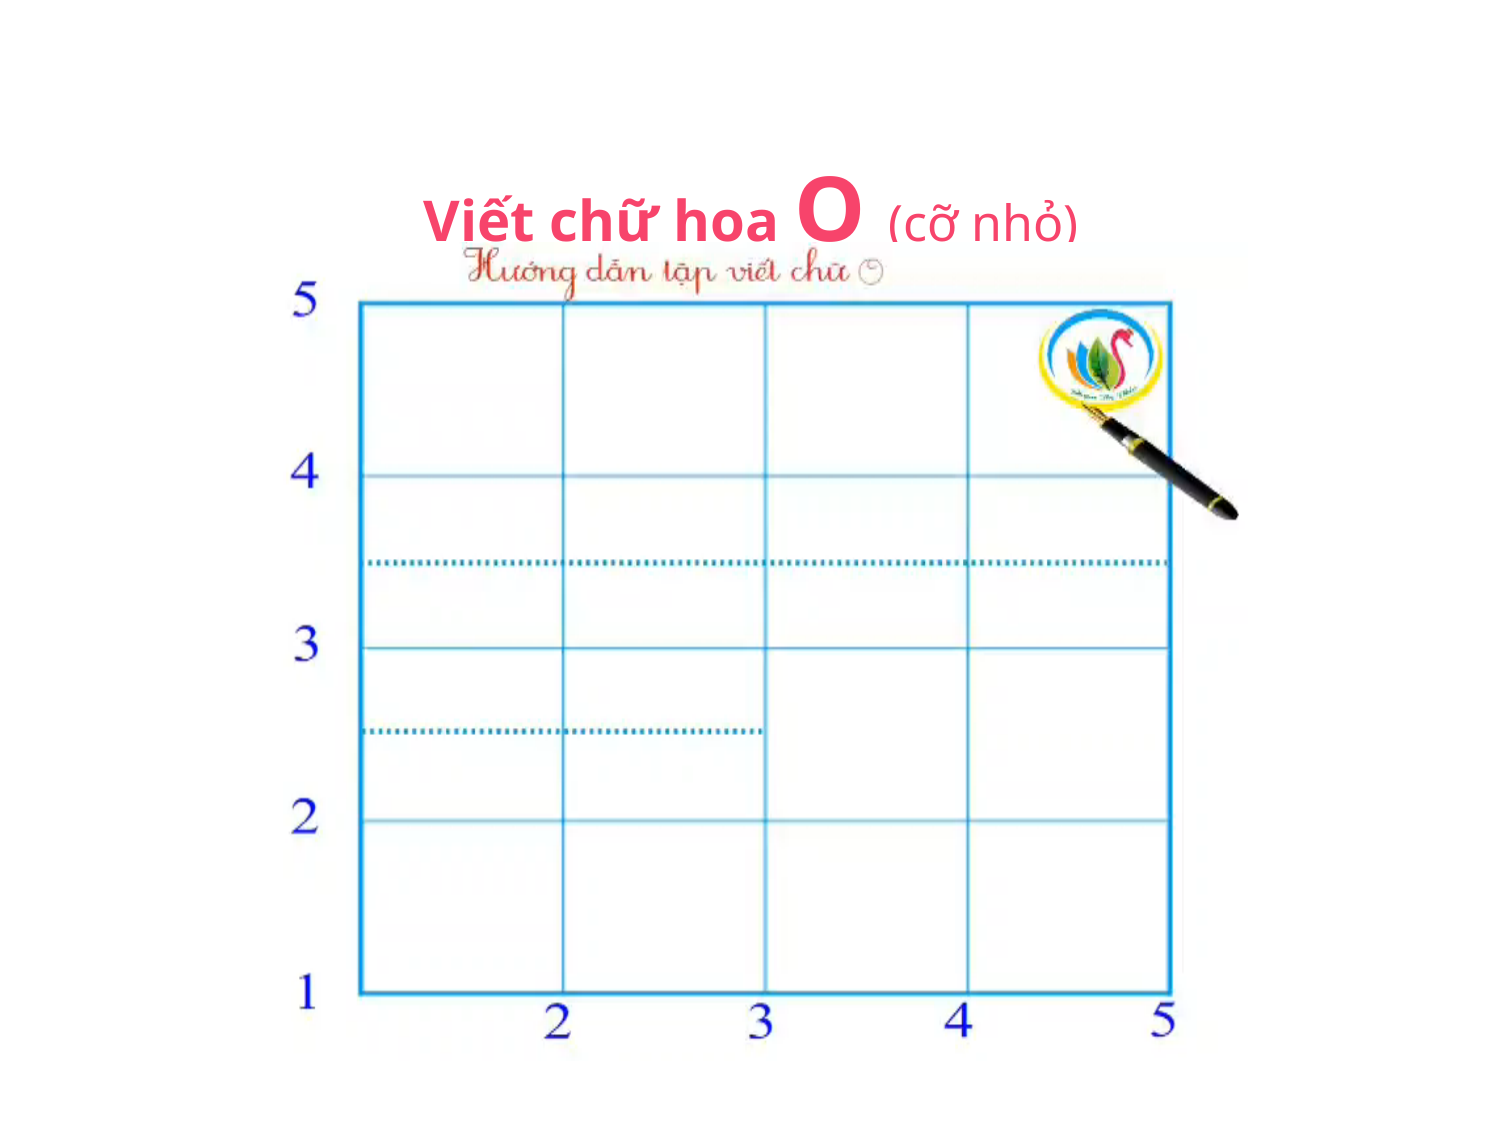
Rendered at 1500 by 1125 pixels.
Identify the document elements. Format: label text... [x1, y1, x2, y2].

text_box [280, 241, 1249, 1062]
text_box Viết chữ hoa O (cỡ nhỏ) [164, 88, 1338, 270]
